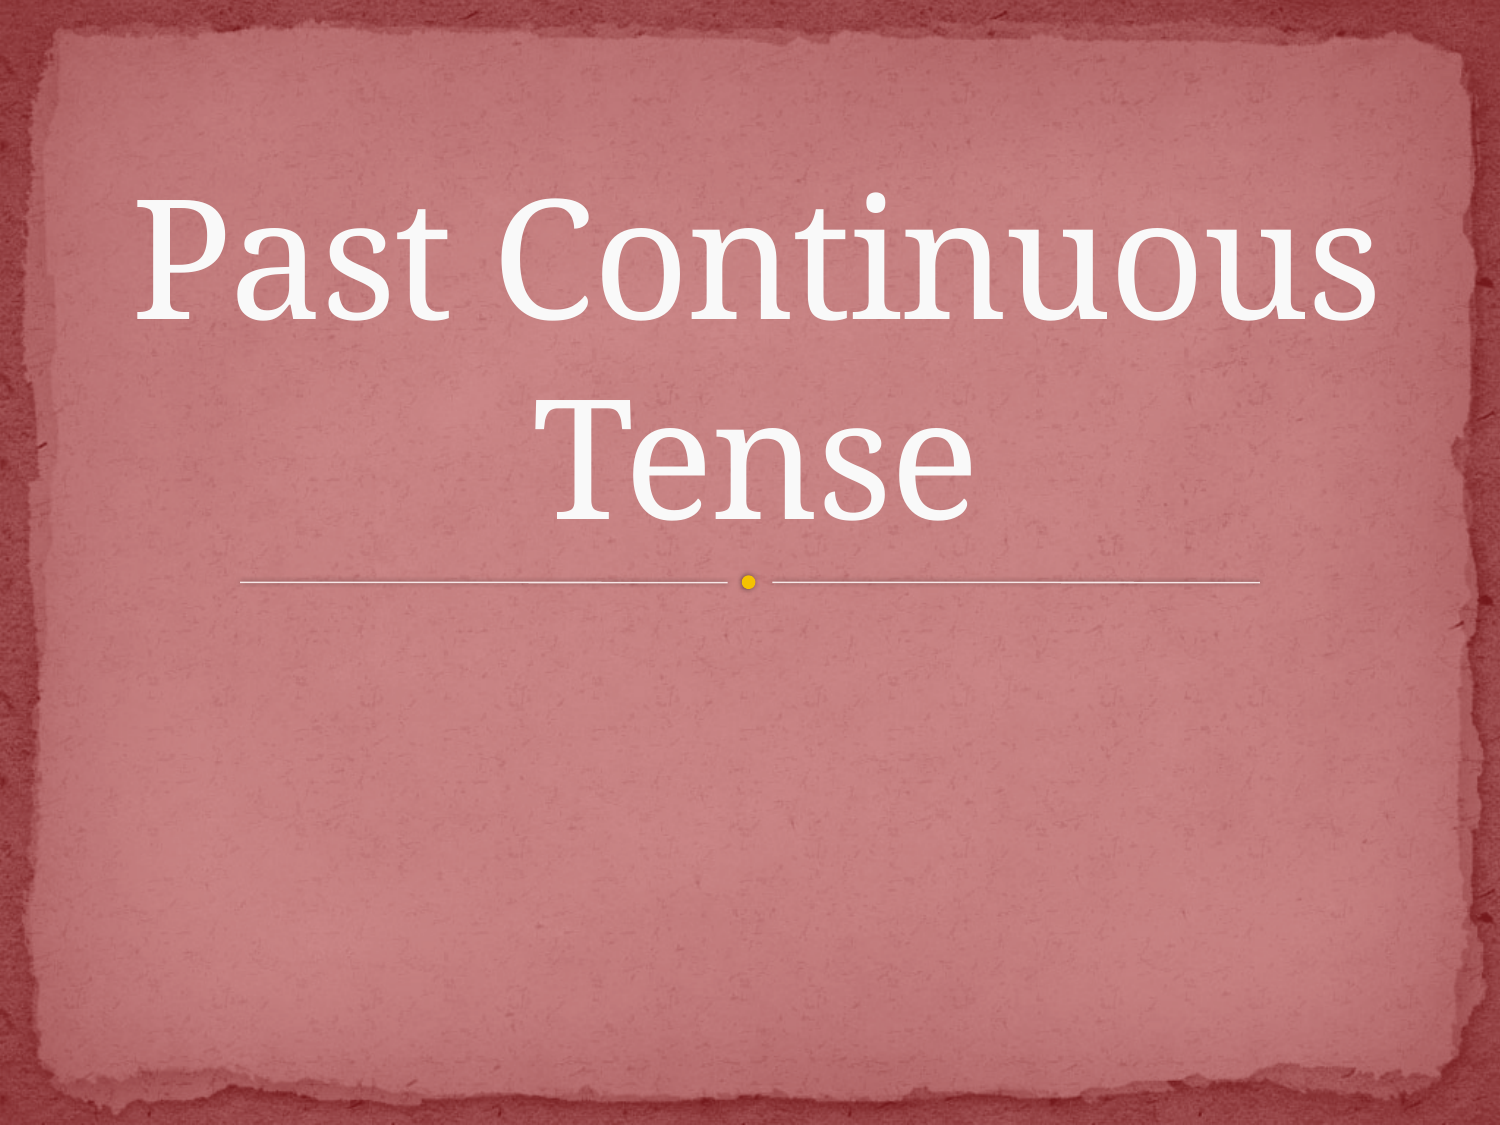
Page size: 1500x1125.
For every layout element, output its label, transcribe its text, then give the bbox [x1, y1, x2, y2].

title Past Continuous Tense [74, 235, 1438, 561]
